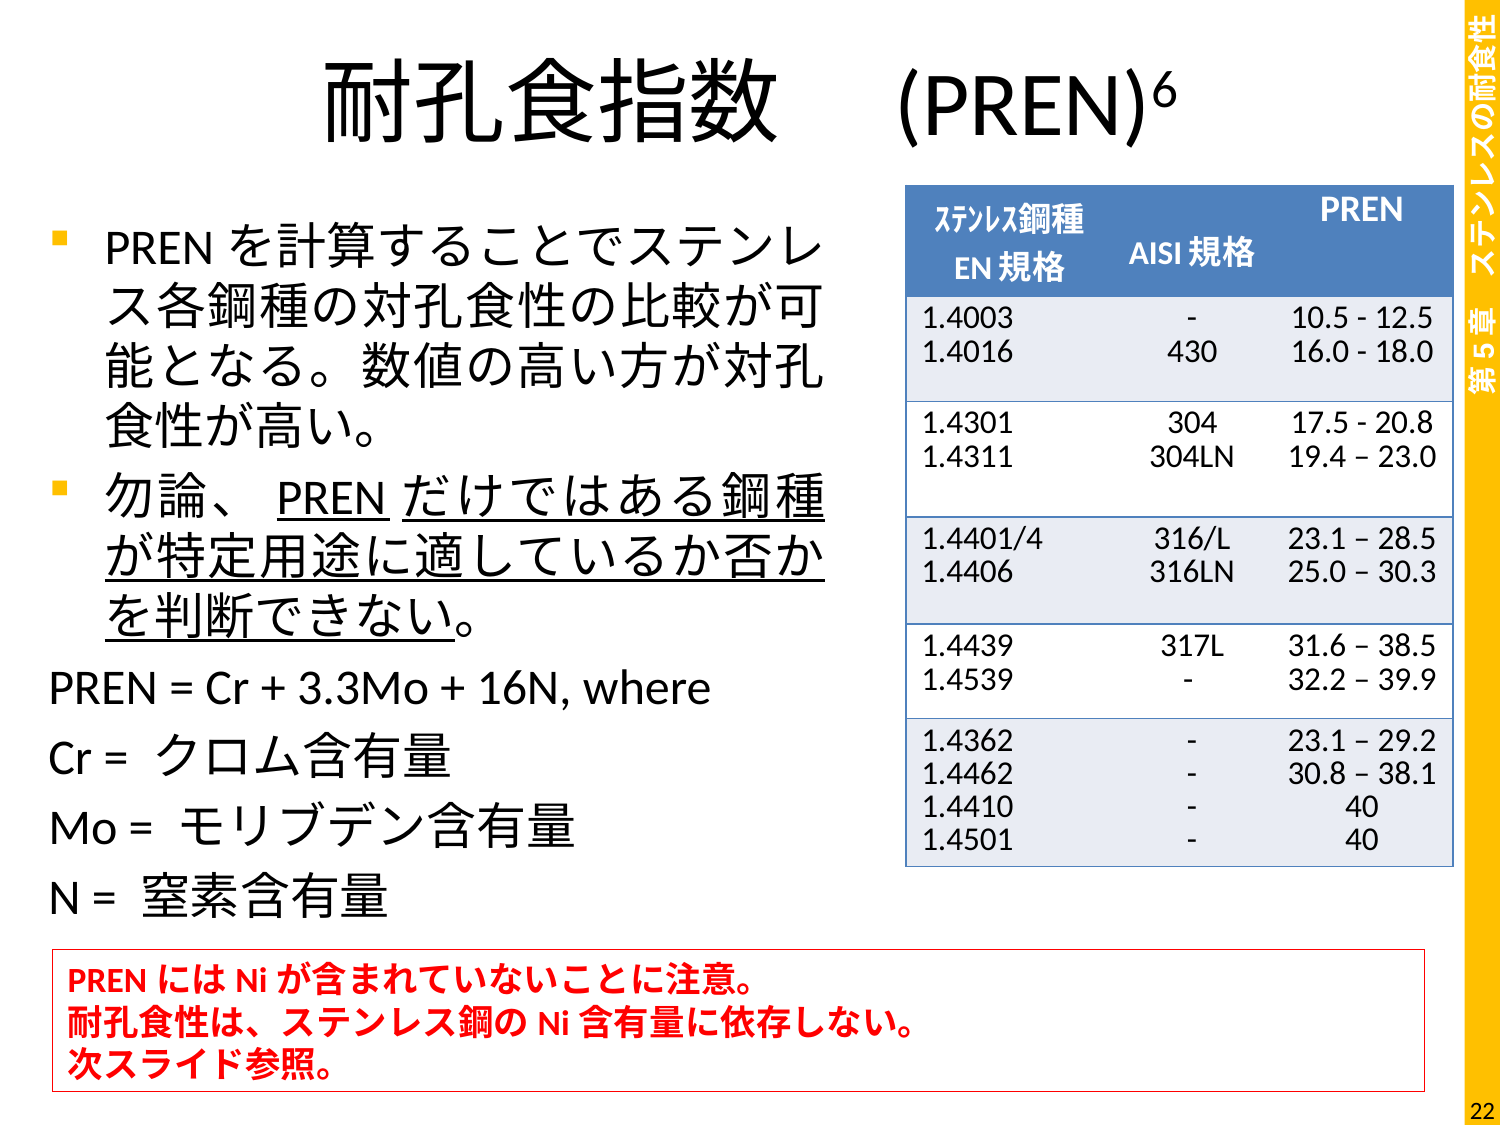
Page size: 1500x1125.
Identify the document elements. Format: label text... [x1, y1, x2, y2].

table_cell 316/L 316LN [1113, 518, 1271, 623]
table_cell 1.4003 1.4016 [907, 297, 1113, 401]
table_cell 1.4301 1.4311 [907, 402, 1113, 516]
table_cell 1.4401/4 1.4406 [907, 518, 1113, 623]
table_cell 317L - [1113, 625, 1271, 718]
table_cell 23.1 – 29.2 30.8 – 38.1 40 40 [1271, 719, 1452, 866]
table_cell 17.5 - 20.8 19.4 – 23.0 [1271, 402, 1452, 516]
table_header AISI規格 [1113, 186, 1271, 296]
text_box PRENを計算することでステンレス各鋼種の対孔食性の比較が可能となる。数値の高い方が対孔食性が高い。 勿論、PRENだけではある鋼種が特定用途に適しているか否かを判断できない。 PREN = Cr + 3.3Mo + 16N, where Cr = クロム含有量 Mo = モリブデン含有量 N = 窒素含有量 [33, 207, 840, 950]
table_cell 31.6 – 38.5 32.2 – 39.9 [1271, 625, 1452, 718]
table_cell 23.1 – 28.5 25.0 – 30.3 [1271, 518, 1452, 623]
table_cell 1.4362 1.4462 1.4410 1.4501 [907, 719, 1113, 866]
slide_number 22 [1445, 1079, 1500, 1125]
table_cell 304 304LN [1113, 402, 1271, 516]
table_cell - 430 [1113, 297, 1271, 401]
table_cell 10.5 - 12.5 16.0 - 18.0 [1271, 297, 1452, 401]
table_cell - - - - [1113, 719, 1271, 866]
table_cell 1.4439 1.4539 [907, 625, 1113, 718]
text_box PRENにはNiが含まれていないことに注意。 耐孔食性は、ステンレス鋼のNi含有量に依存しない。 次スライド参照。 [52, 949, 1425, 1092]
title 耐孔食指数 (PREN)6 [75, 45, 1425, 153]
table_header ｽﾃﾝﾚｽ鋼種 EN規格 [907, 186, 1113, 296]
table_header PREN [1271, 186, 1452, 296]
